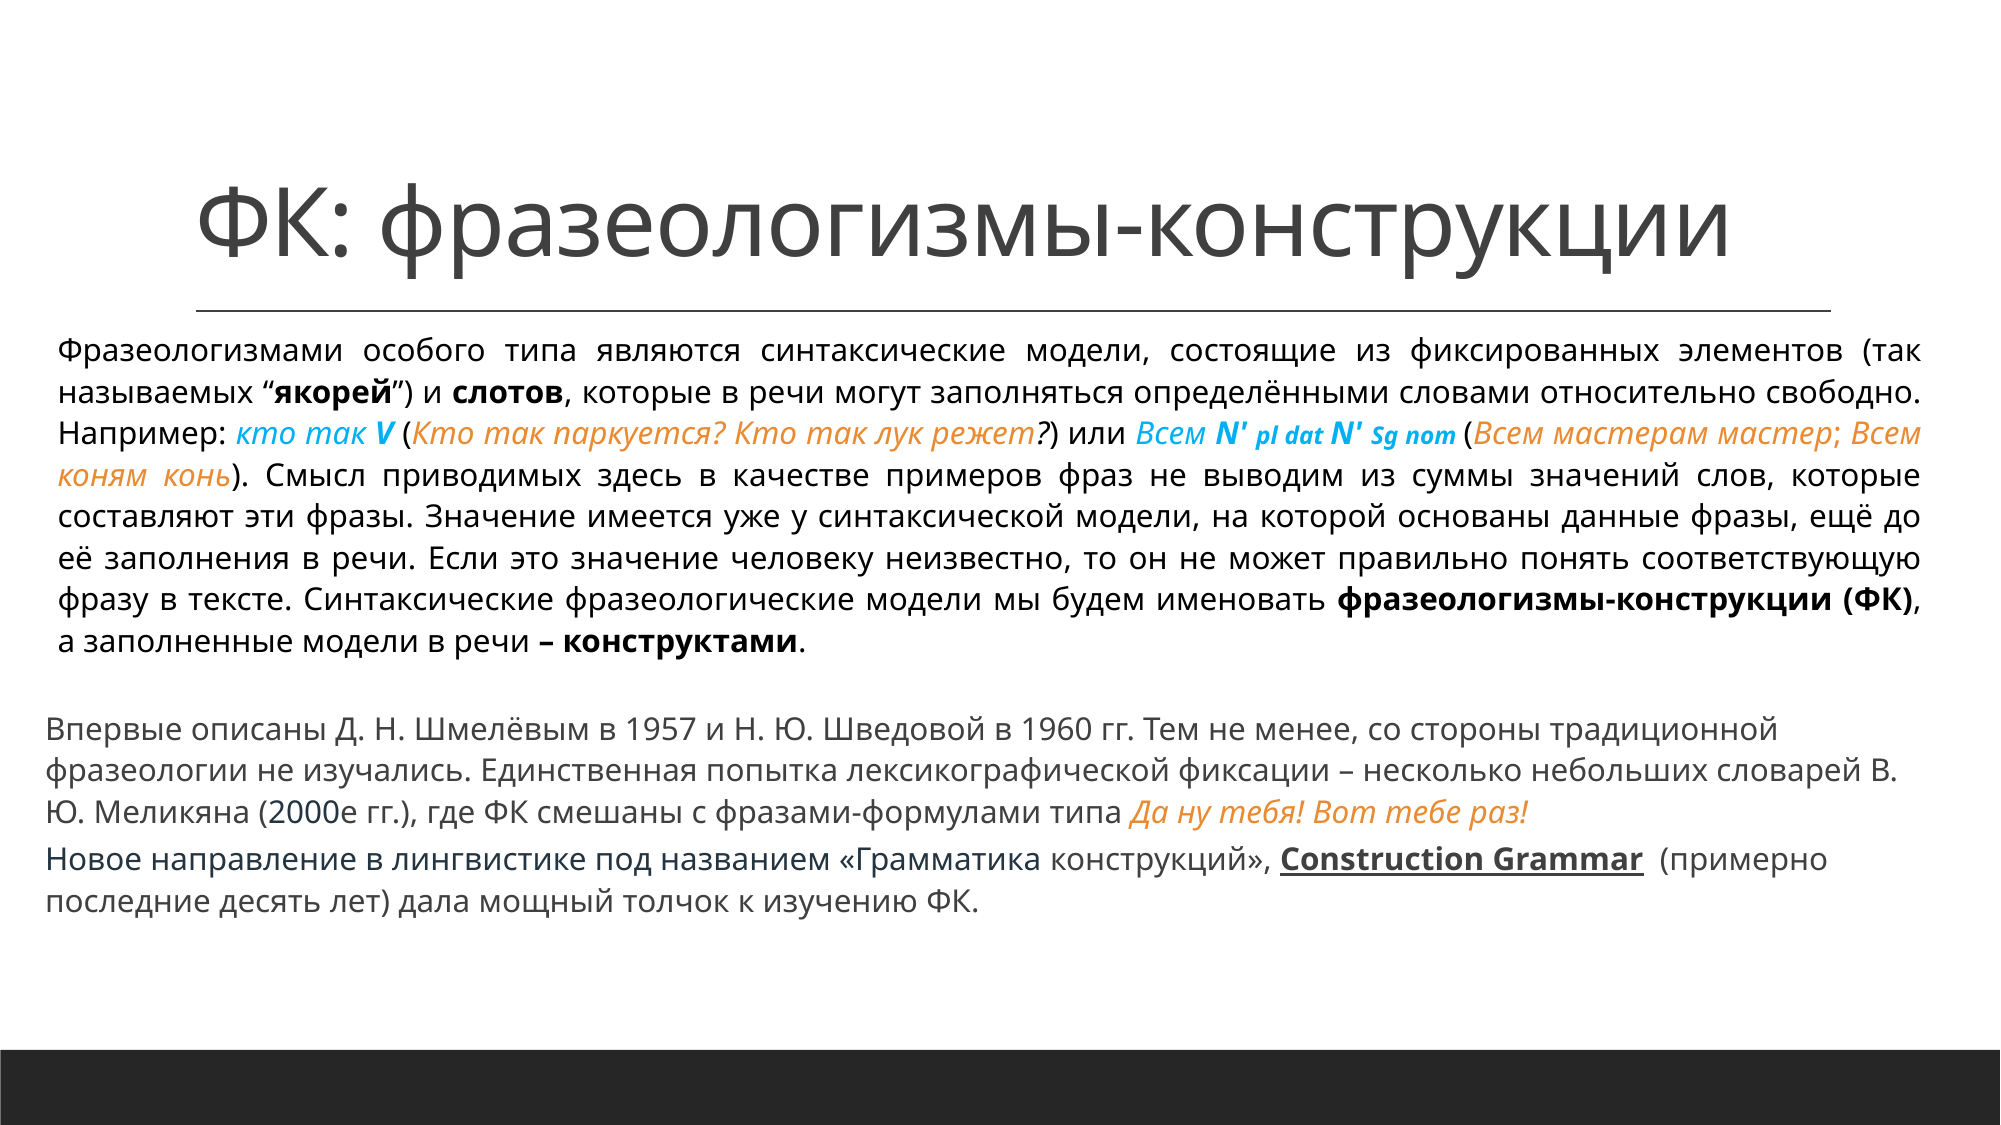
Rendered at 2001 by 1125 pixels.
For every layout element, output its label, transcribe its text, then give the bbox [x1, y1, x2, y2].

list Фразеологизмами особого типа являются синтаксические модели, состоящие из фиксированных элементов (так называемых “якорей”) и слотов, которые в речи могут заполняться определёнными словами относительно свободно. Например: кто так V (Кто так паркуется? Кто так лук режет?) или Всем N' pl dat N' Sg nom (Всем мастерам мастер; Всем коням конь). Смысл приводимых здесь в качестве примеров фраз не выводим из суммы значений слов, которые составляют эти фразы. Значение имеется уже у синтаксической модели, на которой основаны данные фразы, ещё до её заполнения в речи. Если это значение человеку неизвестно, то он не может правильно понять соответствующую фразу в тексте. Синтаксические фразеологические модели мы будем именовать фразеологизмы-конструкции (ФК), а заполненные модели в речи – конструктами. Впервые описаны Д. Н. Шмелёвым в 1957 и Н. Ю. Шведовой в 1960 гг. Тем не менее, со стороны традиционной фразеологии не изучались. Единственная попытка лексикографической фиксации – несколько небольших словарей В. Ю. Меликяна (2000е гг.), где ФК смешаны с фразами-формулами типа Да ну тебя! Вот тебе раз! Новое направление в лингвистике под названием «Грамматика конструкций», Construction Grammar (примерно последние десять лет) дала мощный толчок к изучению ФК. [45, 319, 1922, 1025]
title ФК: фразеологизмы-конструкции [180, 47, 1830, 285]
